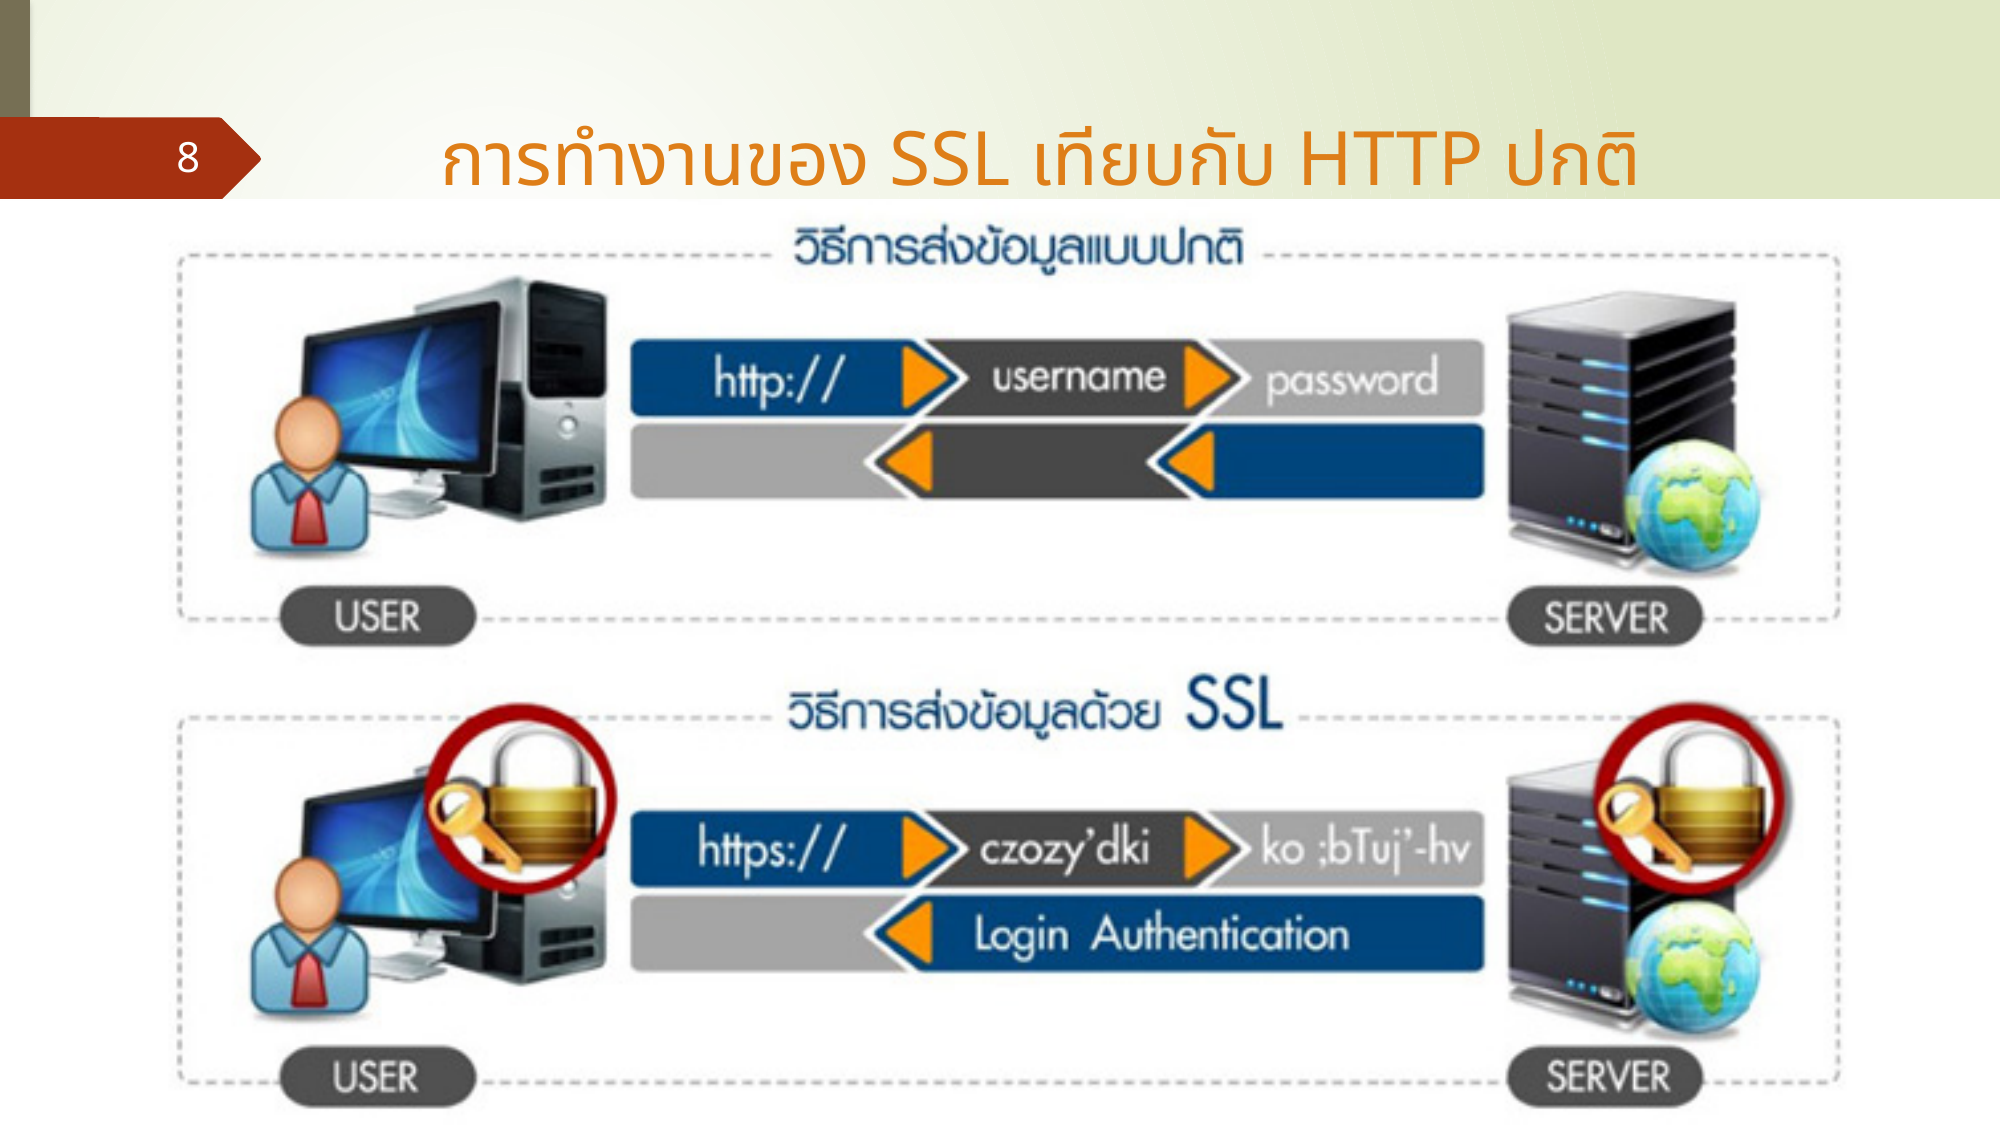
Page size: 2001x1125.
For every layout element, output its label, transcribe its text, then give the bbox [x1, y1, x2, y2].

title การทำงานของ SSL เทียบกับ HTTP ปกติ [425, 102, 1888, 198]
slide_number 8 [87, 129, 216, 190]
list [0, 198, 2000, 1125]
